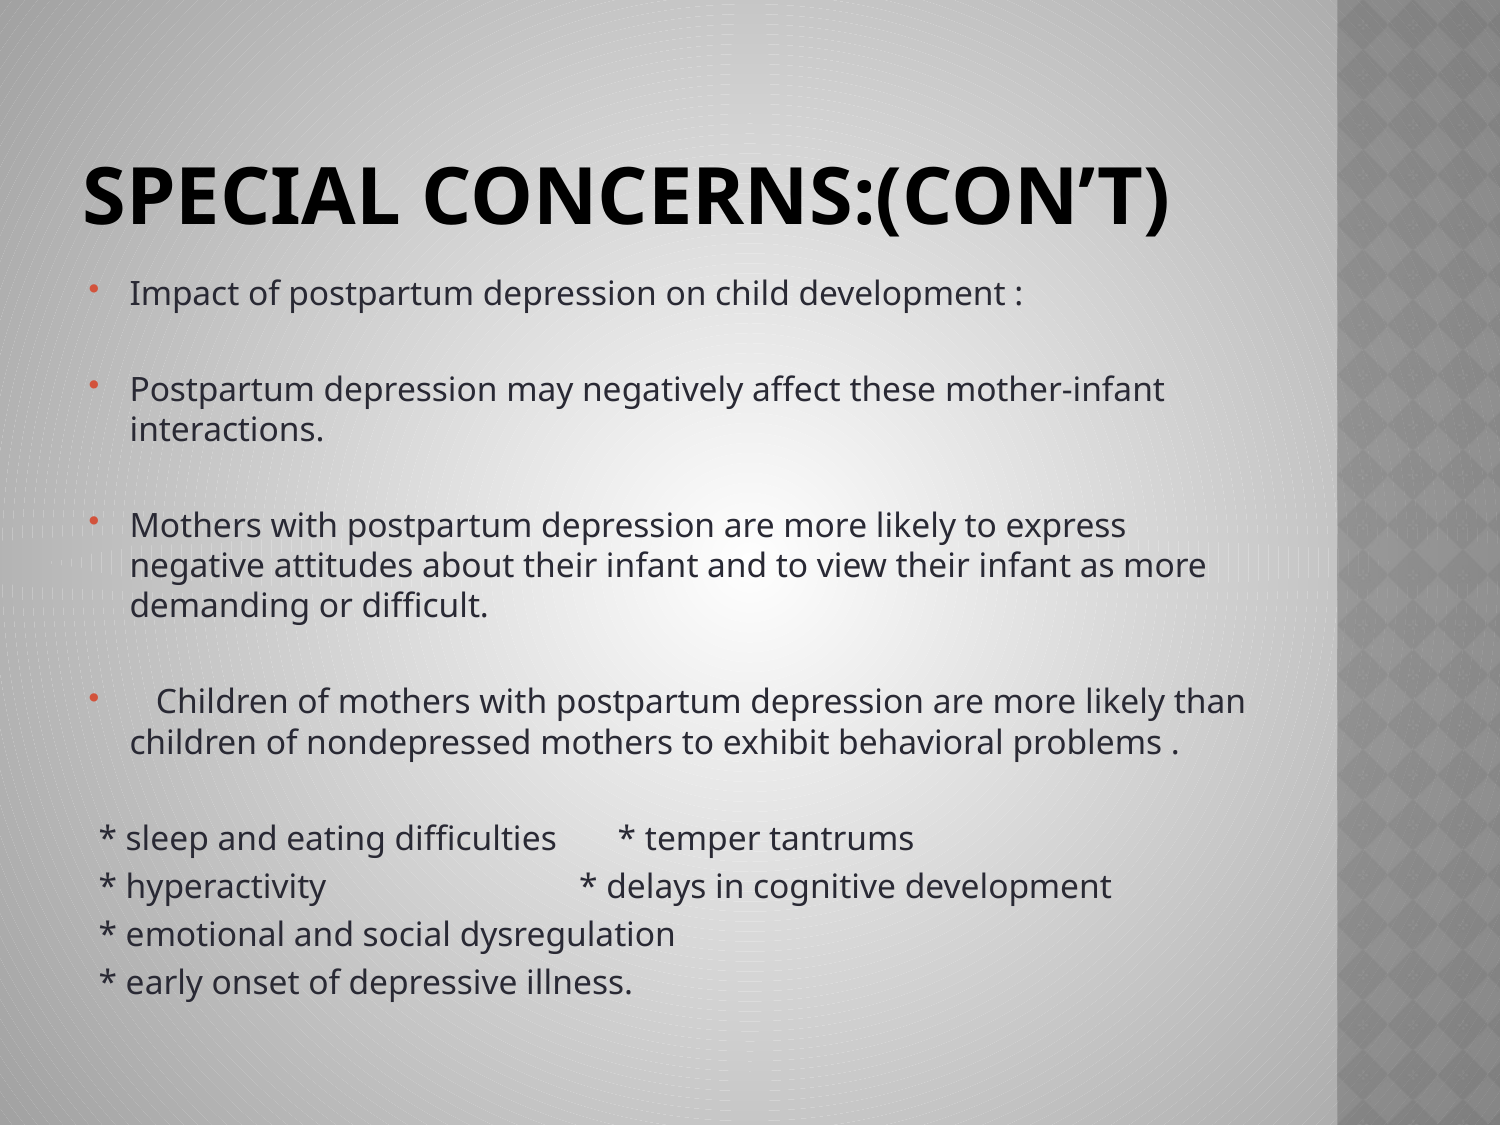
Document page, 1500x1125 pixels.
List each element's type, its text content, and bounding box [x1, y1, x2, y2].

title Special concerns:(con’t) [75, 52, 1263, 240]
list Impact of postpartum depression on child development : Postpartum depression may negatively affect these mother-infant interactions. Mothers with postpartum depression are more likely to express negative attitudes about their infant and to view their infant as more demanding or difficult. Children of mothers with postpartum depression are more likely than children of nondepressed mothers to exhibit behavioral problems . * sleep and eating difficulties * temper tantrums * hyperactivity * delays in cognitive development * emotional and social dysregulation * early onset of depressive illness. [75, 264, 1263, 1059]
